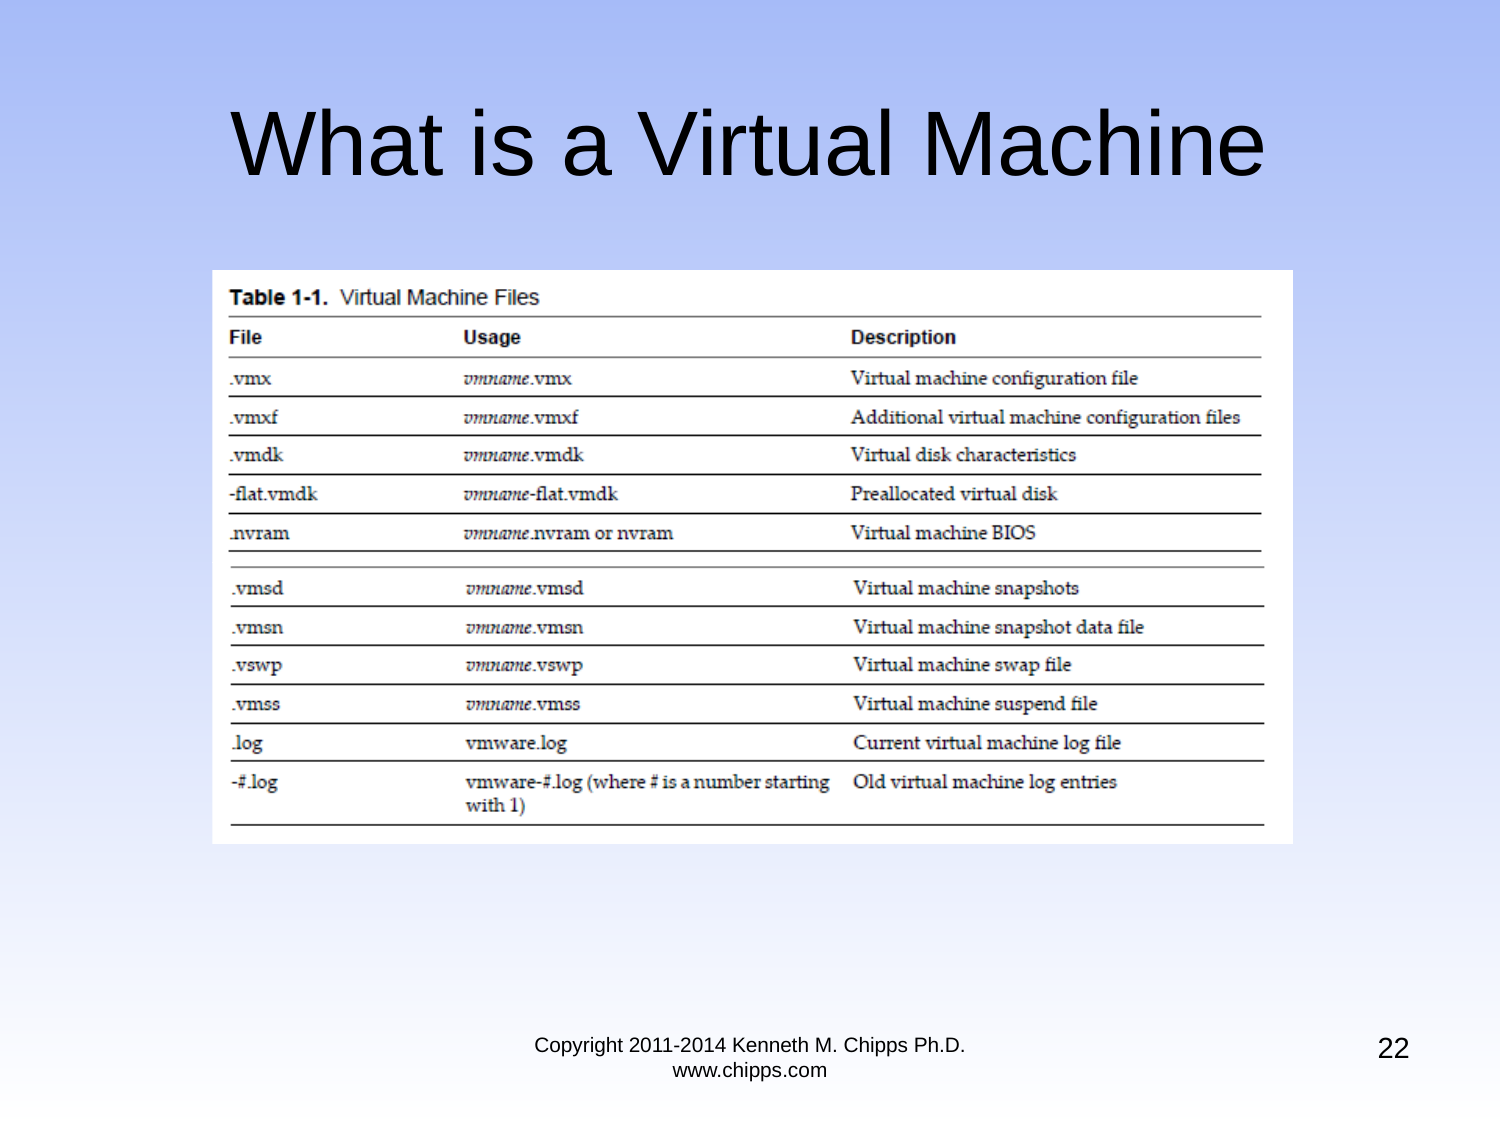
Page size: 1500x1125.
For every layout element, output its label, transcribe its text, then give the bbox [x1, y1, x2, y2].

slide_number 22 [1074, 1021, 1426, 1101]
title What is a Virtual Machine [74, 44, 1426, 233]
picture [212, 270, 1294, 844]
footer Copyright 2011-2014 Kenneth M. Chipps Ph.D. www.chipps.com [449, 1024, 1051, 1103]
